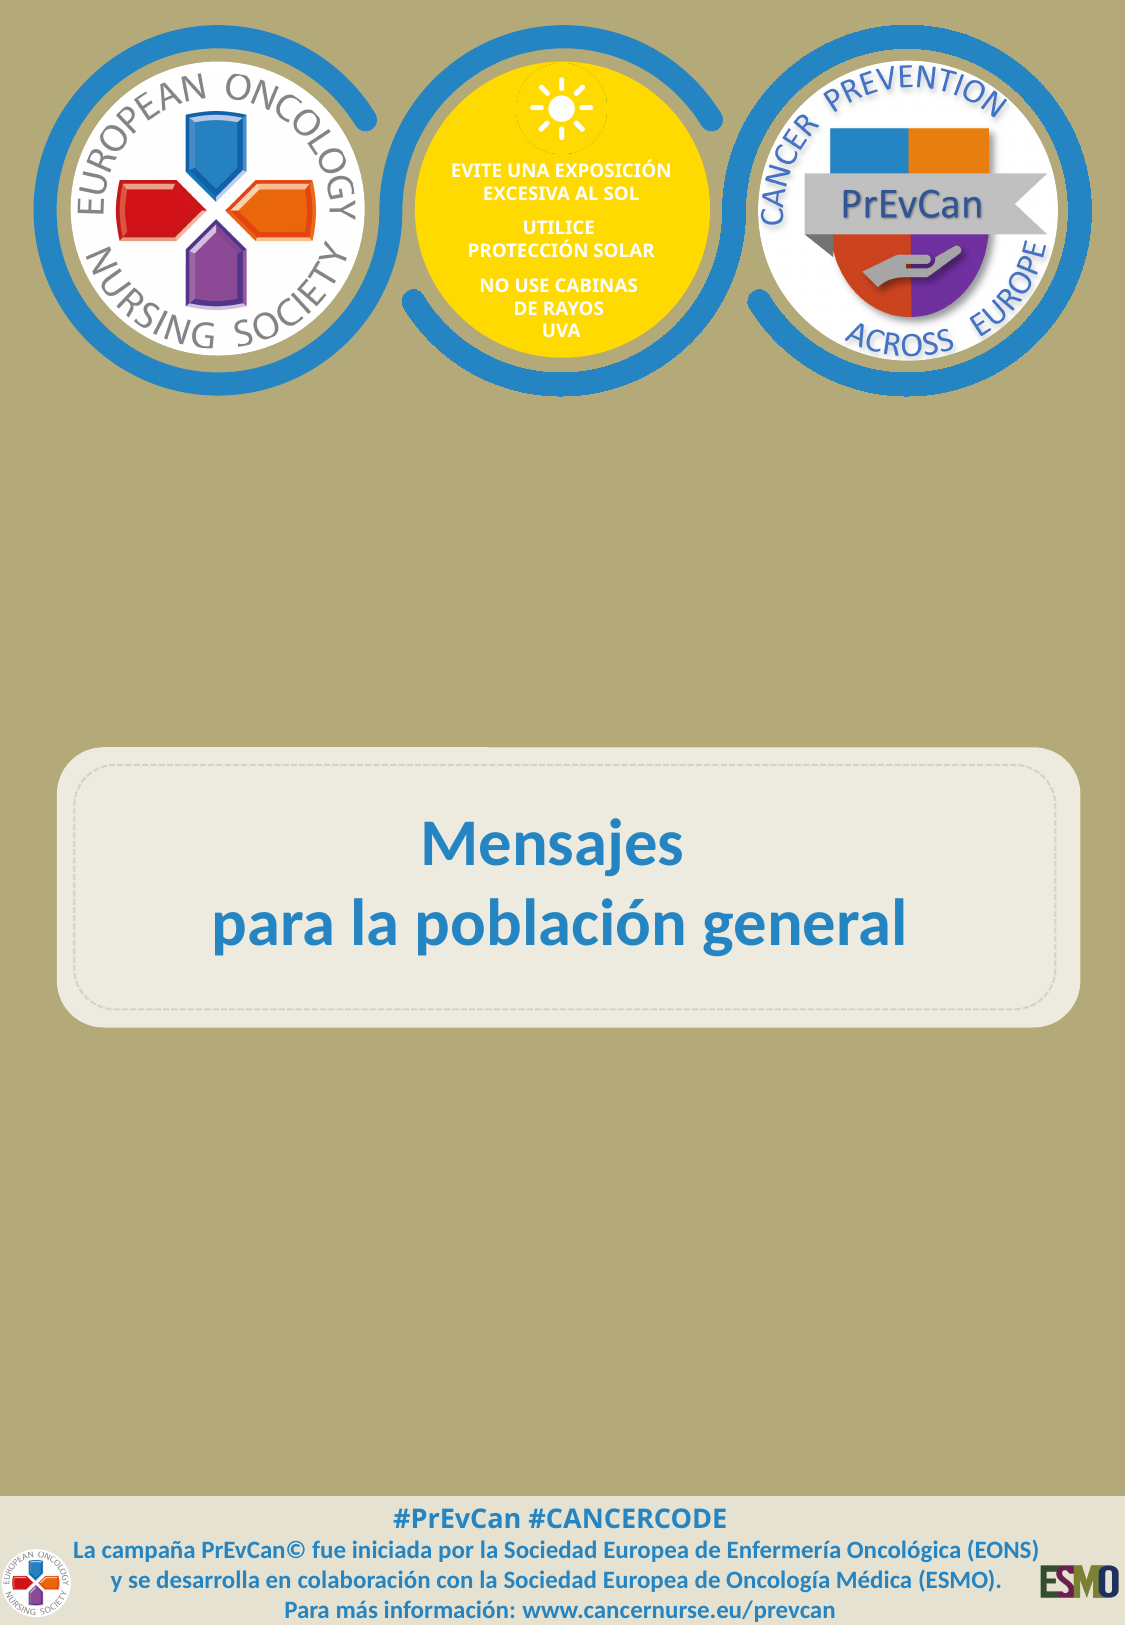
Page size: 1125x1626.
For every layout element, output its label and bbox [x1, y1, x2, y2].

text_box [0, 25, 1125, 1625]
